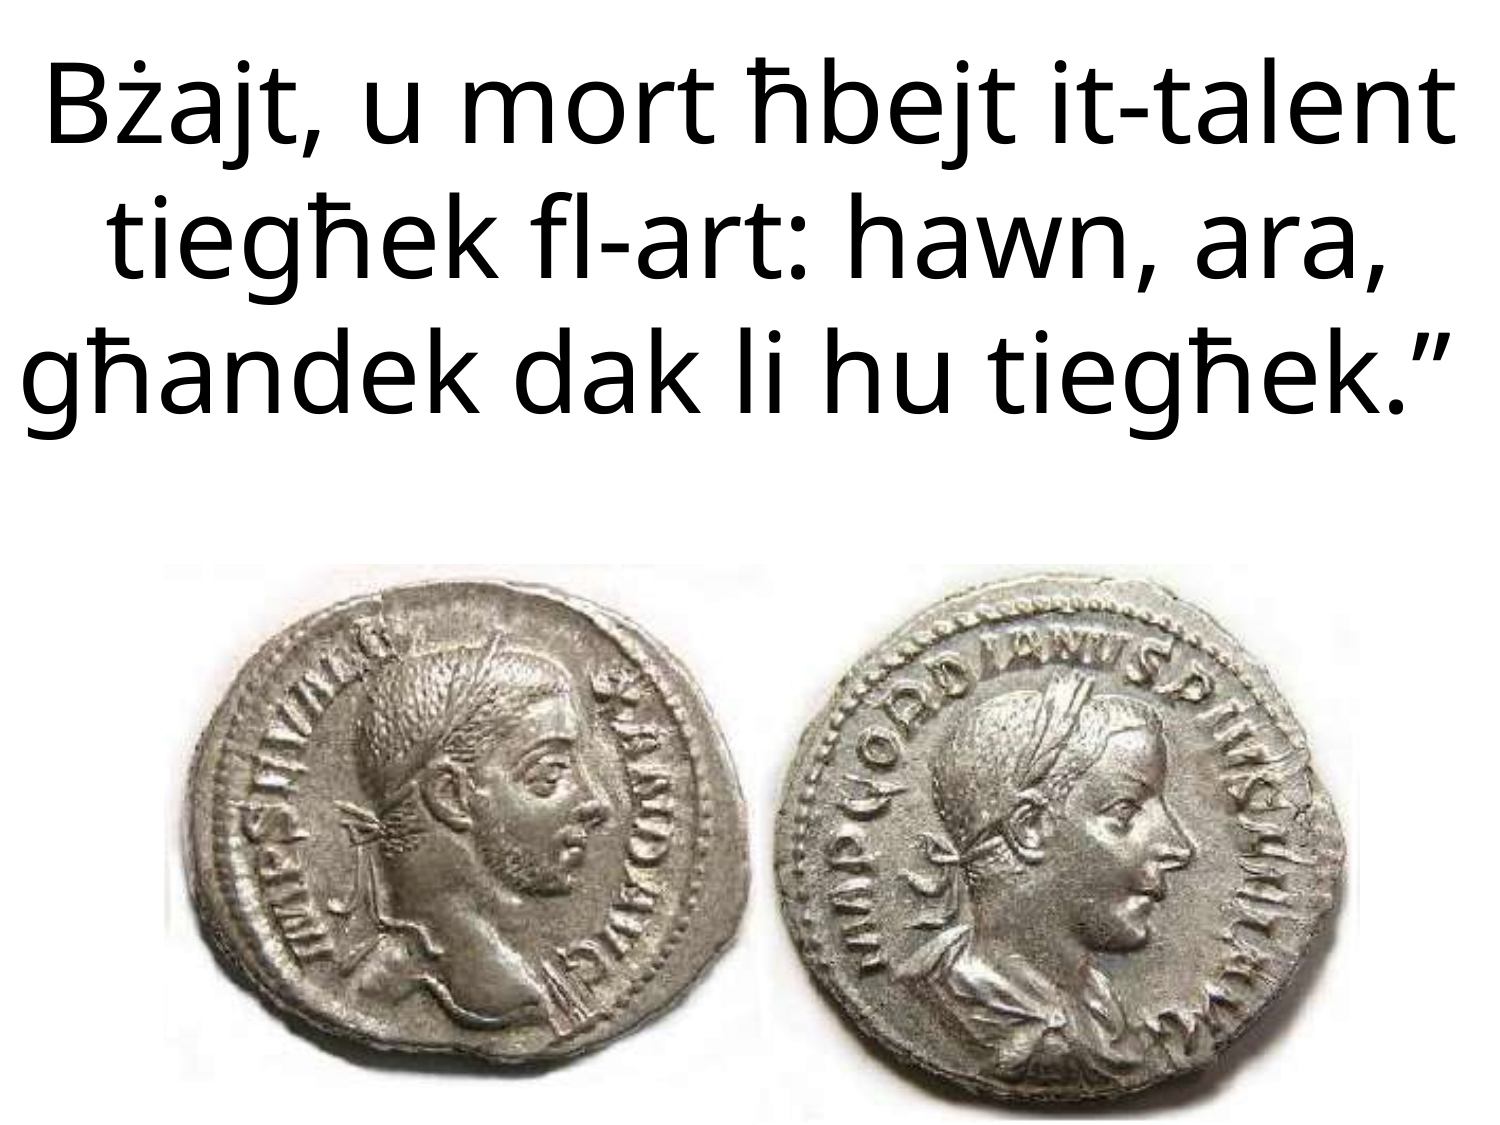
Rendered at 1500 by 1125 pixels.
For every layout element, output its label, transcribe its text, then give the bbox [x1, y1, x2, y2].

list Bżajt, u mort ħbejt it-talent tiegħek fl-art: hawn, ara, għandek dak li hu tiegħek.” [0, 23, 1500, 767]
picture [163, 564, 1360, 1125]
